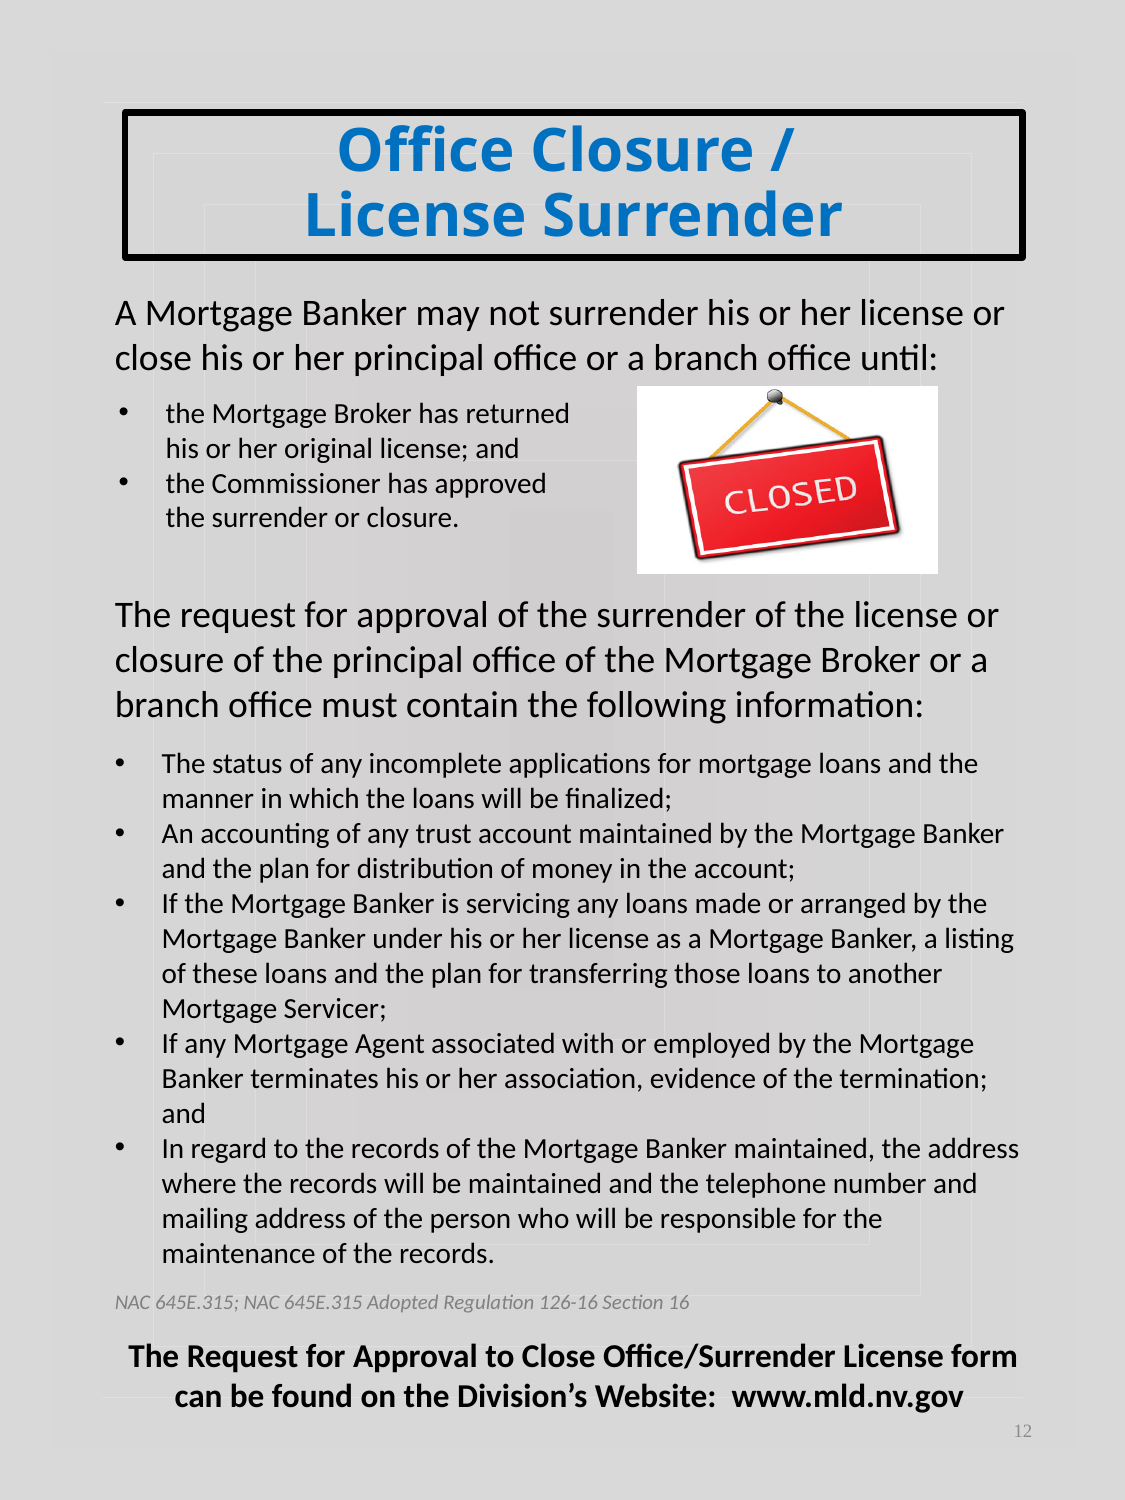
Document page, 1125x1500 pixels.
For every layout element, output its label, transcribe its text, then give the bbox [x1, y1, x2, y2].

text_box The request for approval of the surrender of the license or closure of the principal office of the Mortgage Broker or a branch office must contain the following information: The status of any incomplete applications for mortgage loans and the manner in which the loans will be finalized; An accounting of any trust account maintained by the Mortgage Banker and the plan for distribution of money in the account; If the Mortgage Banker is servicing any loans made or arranged by the Mortgage Banker under his or her license as a Mortgage Banker, a listing of these loans and the plan for transferring those loans to another Mortgage Servicer; If any Mortgage Agent associated with or employed by the Mortgage Banker terminates his or her association, evidence of the termination; and In regard to the records of the Mortgage Banker maintained, the address where the records will be maintained and the telephone number and mailing address of the person who will be responsible for the maintenance of the records. NAC 645E.315; NAC 645E.315 Adopted Regulation 126-16 Section 16 The Request for Approval to Close Office/Surrender License form can be found on the Division’s Website: www.mld.nv.gov [99, 582, 1048, 1421]
text_box Office Closure / License Surrender [124, 112, 1023, 258]
slide_number 12 [794, 1421, 1048, 1471]
text_box the Mortgage Broker has returned his or her original license; and the Commissioner has approved the surrender or closure. [103, 386, 588, 542]
text_box A Mortgage Banker may not surrender his or her license or close his or her principal office or a branch office until: [99, 280, 1048, 386]
picture [637, 386, 938, 574]
